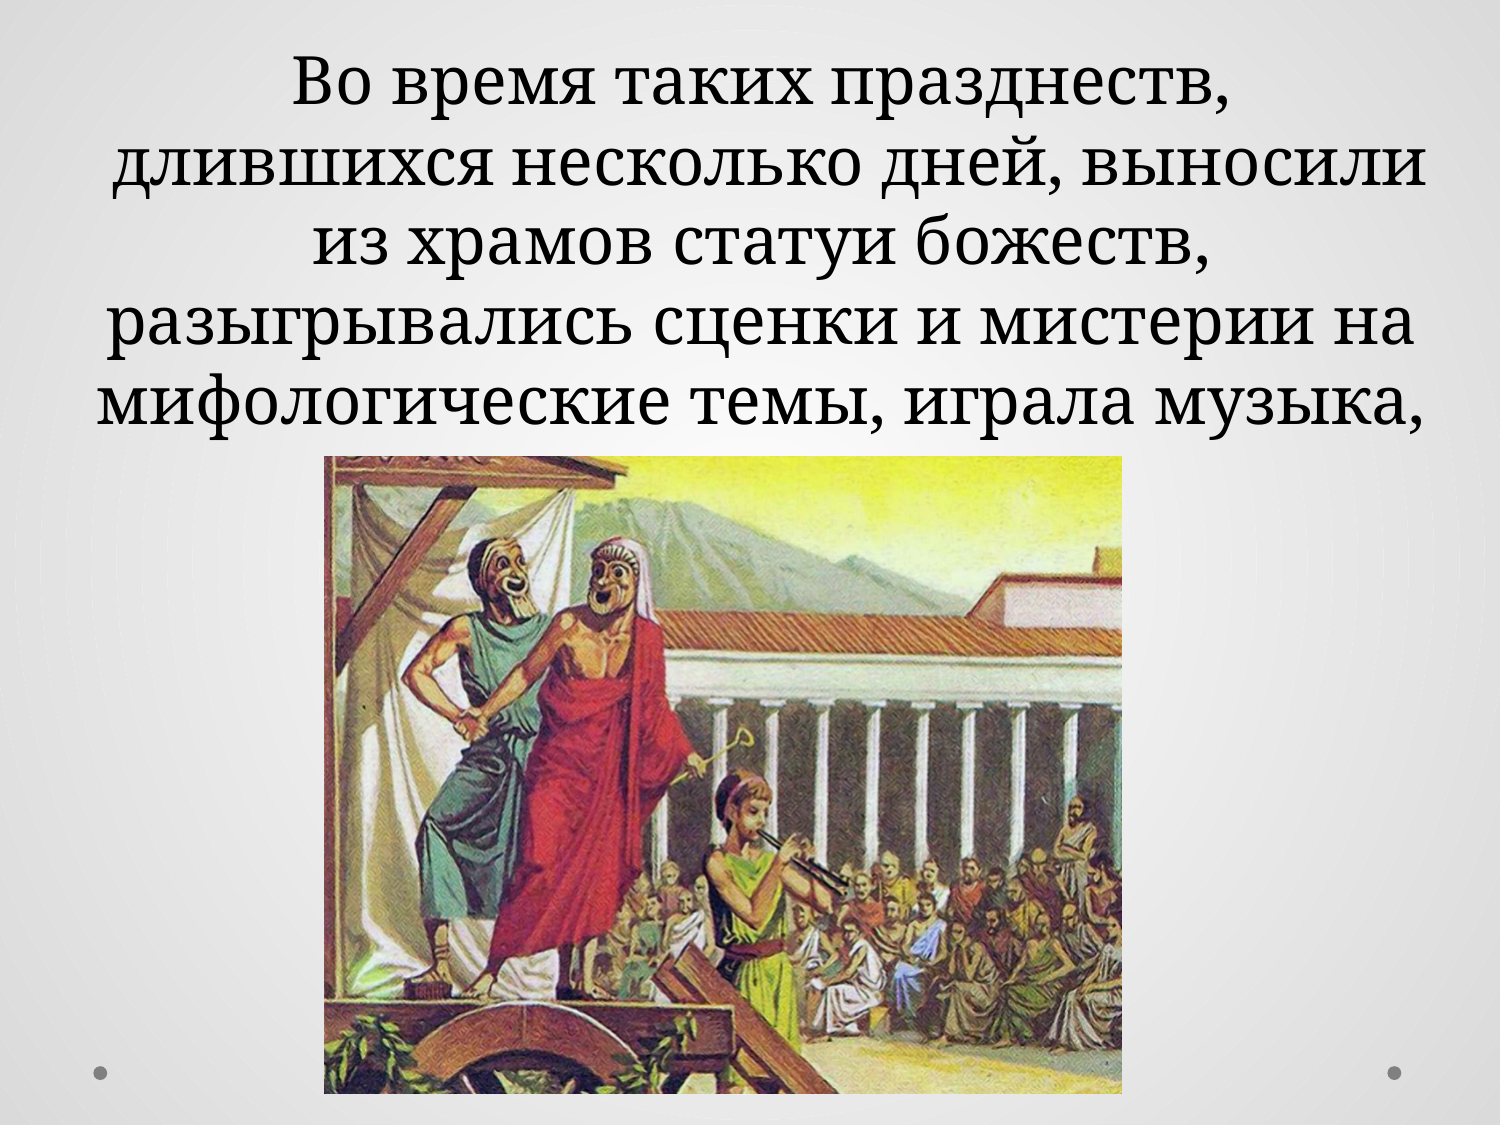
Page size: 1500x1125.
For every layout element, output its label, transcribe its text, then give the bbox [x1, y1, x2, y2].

text_box Во время таких празднеств, длившихся несколько дней, выносили из храмов статуи божеств, разыгрывались сценки и мистерии на мифологические темы, играла музыка, устраивались танцы. [53, 30, 1471, 526]
picture [324, 455, 1123, 1094]
